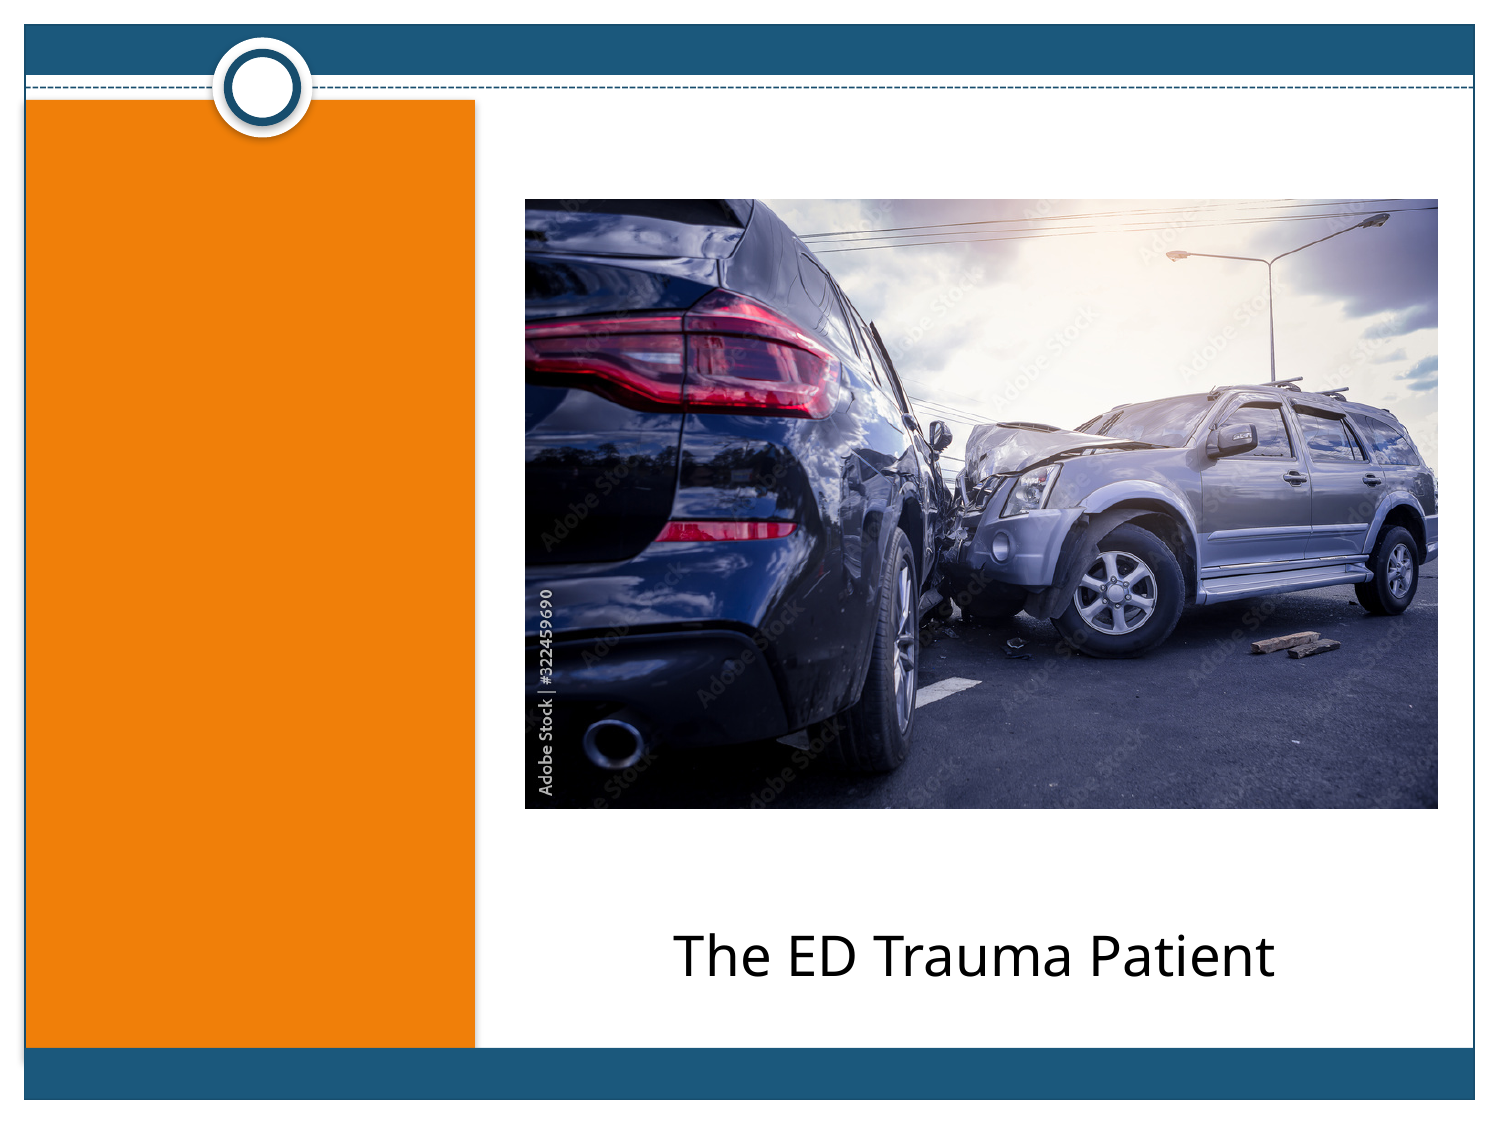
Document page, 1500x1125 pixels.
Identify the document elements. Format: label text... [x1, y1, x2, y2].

picture [524, 199, 1438, 809]
list The ED Trauma Patient [512, 912, 1438, 1000]
